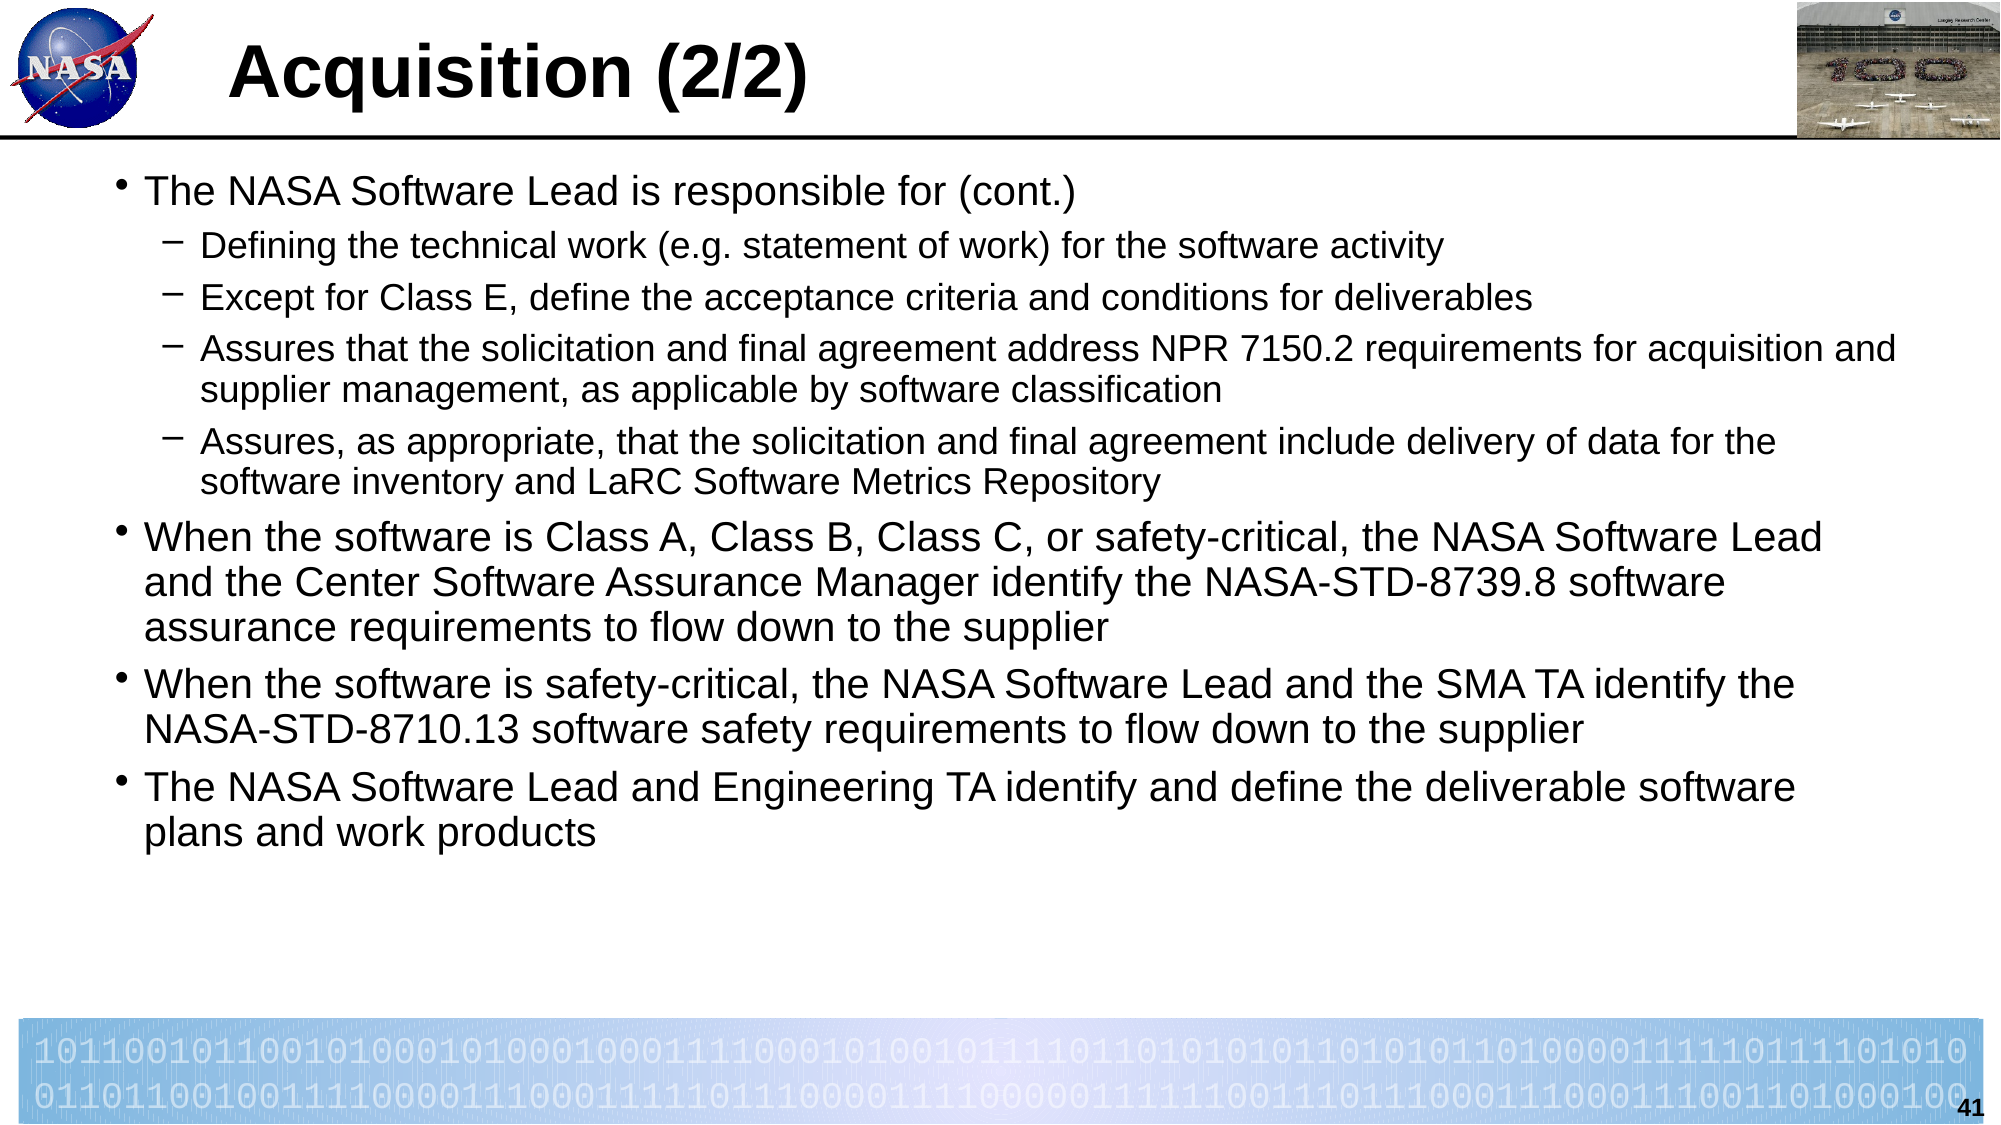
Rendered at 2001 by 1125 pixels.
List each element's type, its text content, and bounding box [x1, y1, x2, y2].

list The NASA Software Lead is responsible for (cont.) Defining the technical work (e.g. statement of work) for the software activity Except for Class E, define the acceptance criteria and conditions for deliverables Assures that the solicitation and final agreement address NPR 7150.2 requirements for acquisition and supplier management, as applicable by software classification Assures, as appropriate, that the solicitation and final agreement include delivery of data for the software inventory and LaRC Software Metrics Repository When the software is Class A, Class B, Class C, or safety-critical, the NASA Software Lead and the Center Software Assurance Manager identify the NASA-STD-8739.8 software assurance requirements to flow down to the supplier When the software is safety-critical, the NASA Software Lead and the SMA TA identify the NASA-STD-8710.13 software safety requirements to flow down to the supplier The NASA Software Lead and Engineering TA identify and define the deliverable software plans and work products [99, 162, 1917, 975]
picture [1797, 2, 2000, 138]
title Acquisition (2/2) [216, 24, 1776, 119]
picture [0, 0, 154, 135]
